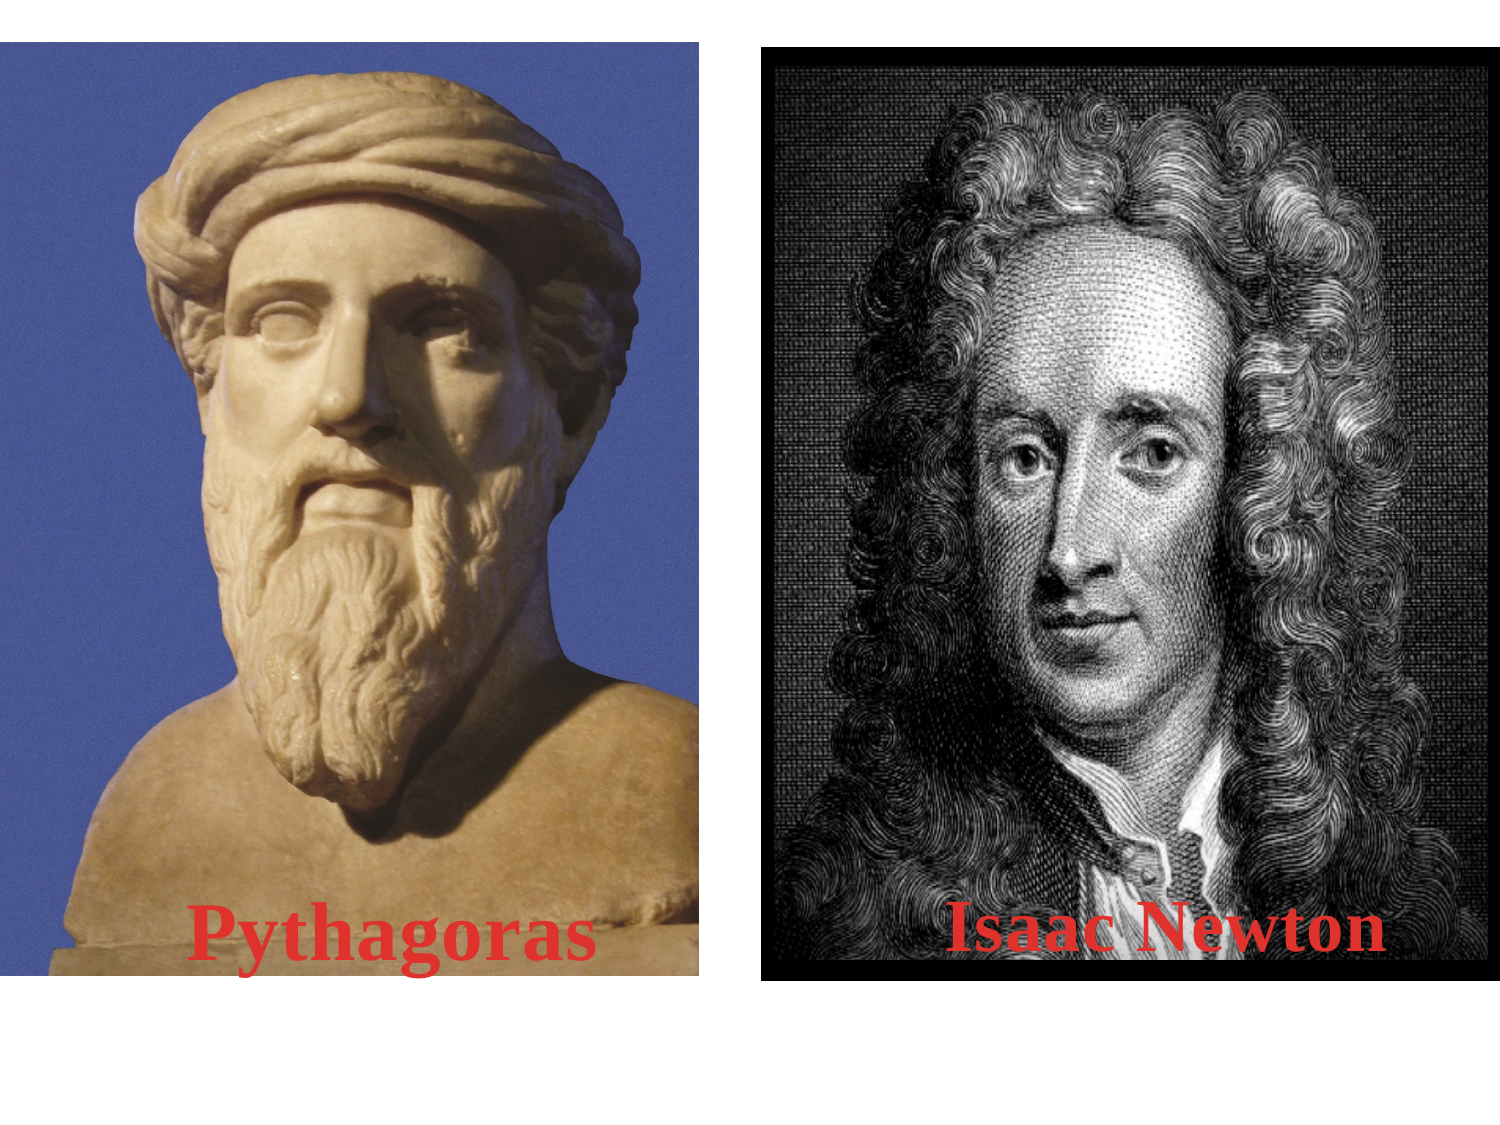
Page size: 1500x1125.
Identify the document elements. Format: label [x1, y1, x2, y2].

picture [0, 42, 699, 977]
picture [761, 47, 1500, 981]
